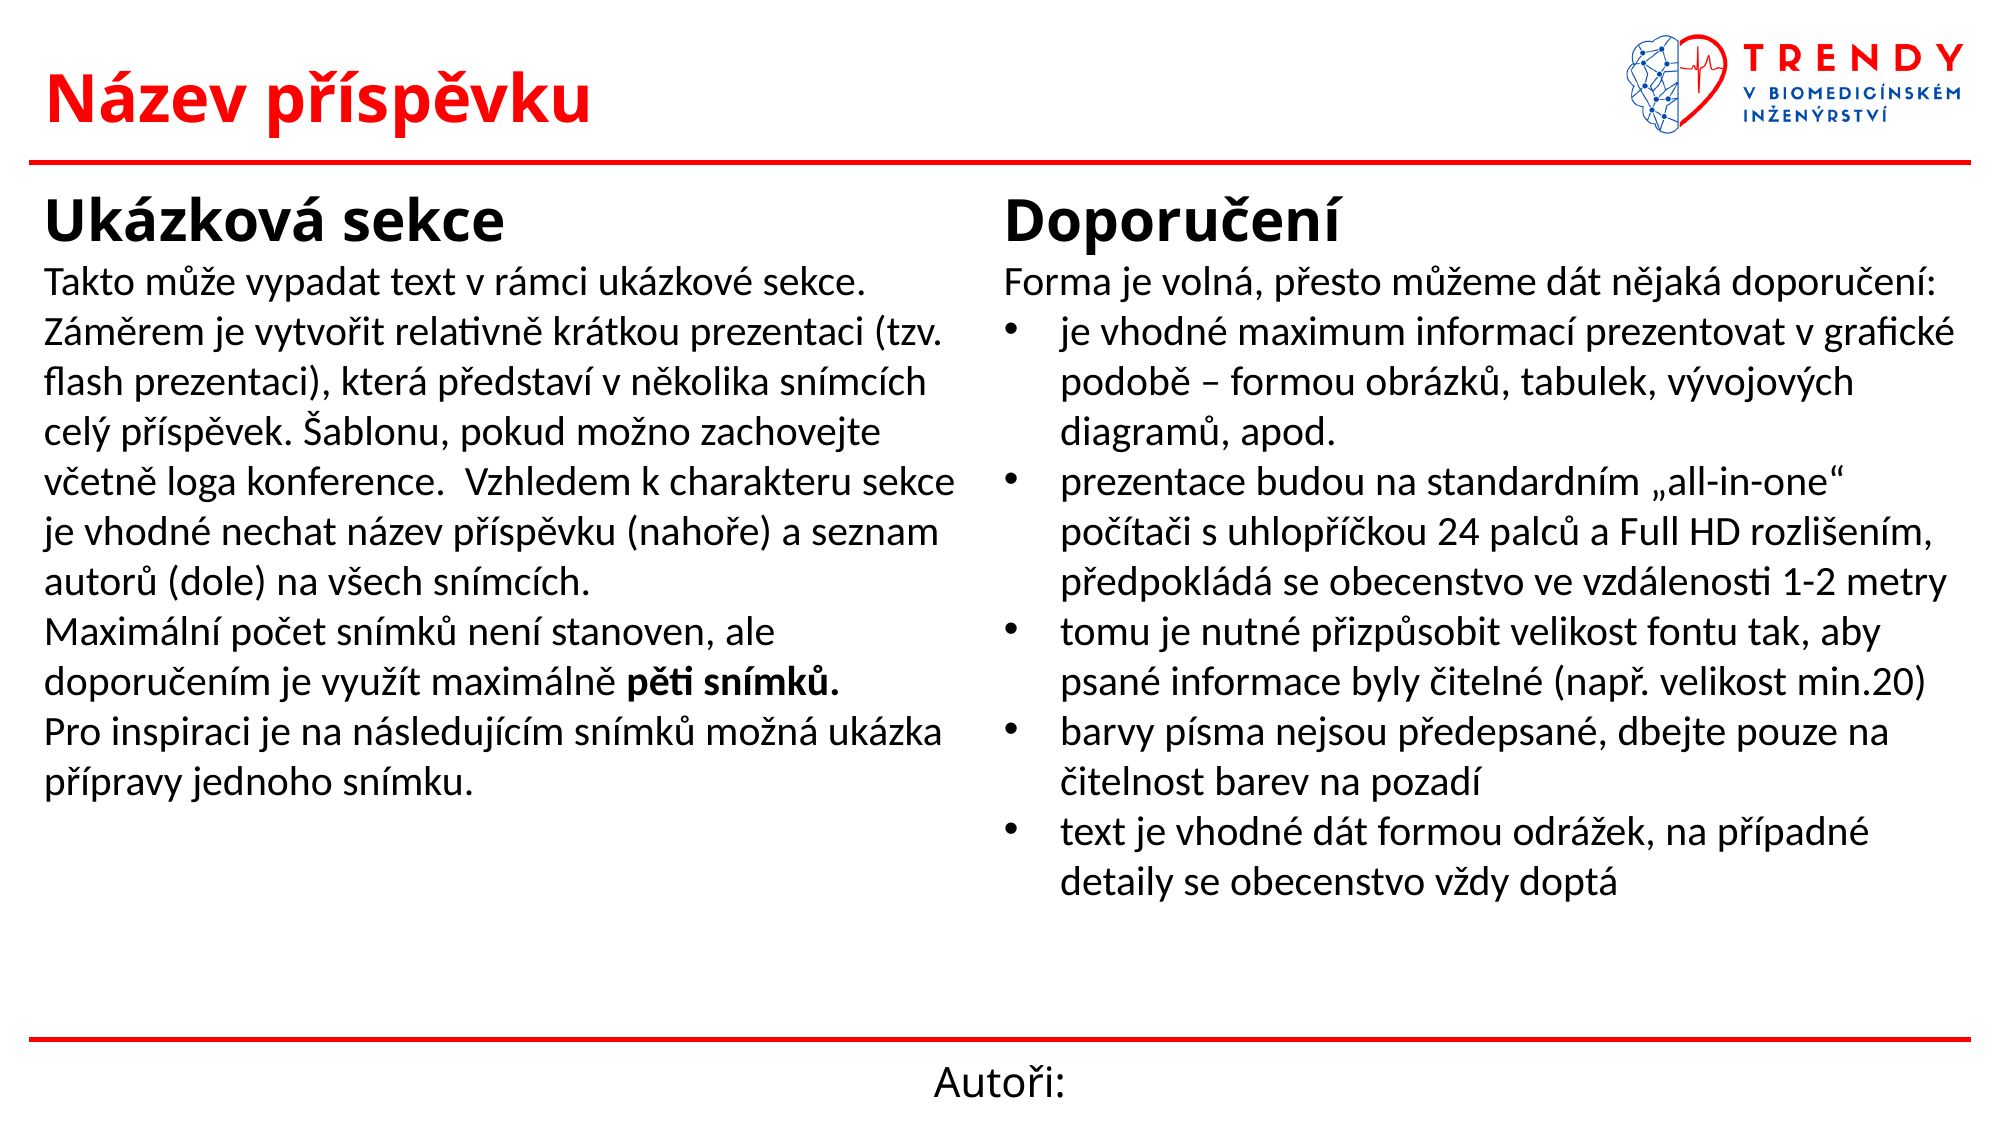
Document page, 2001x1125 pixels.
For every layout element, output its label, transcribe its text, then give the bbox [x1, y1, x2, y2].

footer Autoři: [29, 1050, 1971, 1111]
text_box Doporučení Forma je volná, přesto můžeme dát nějaká doporučení: je vhodné maximum informací prezentovat v grafické podobě – formou obrázků, tabulek, vývojových diagramů, apod. prezentace budou na standardním „all-in-one“ počítači s uhlopříčkou 24 palců a Full HD rozlišením, předpokládá se obecenstvo ve vzdálenosti 1-2 metry tomu je nutné přizpůsobit velikost fontu tak, aby psané informace byly čitelné (např. velikost min.20) barvy písma nejsou předepsané, dbejte pouze na čitelnost barev na pozadí text je vhodné dát formou odrážek, na případné detaily se obecenstvo vždy doptá [989, 176, 1990, 912]
title Název příspěvku [29, 15, 1530, 145]
picture [1621, 28, 1971, 148]
text_box Ukázková sekce Takto může vypadat text v rámci ukázkové sekce. Záměrem je vytvořit relativně krátkou prezentaci (tzv. flash prezentaci), která představí v několika snímcích celý příspěvek. Šablonu, pokud možno zachovejte včetně loga konference. Vzhledem k charakteru sekce je vhodné nechat název příspěvku (nahoře) a seznam autorů (dole) na všech snímcích. Maximální počet snímků není stanoven, ale doporučením je využít maximálně pěti snímků. Pro inspiraci je na následujícím snímků možná ukázka přípravy jednoho snímku. [29, 176, 990, 932]
